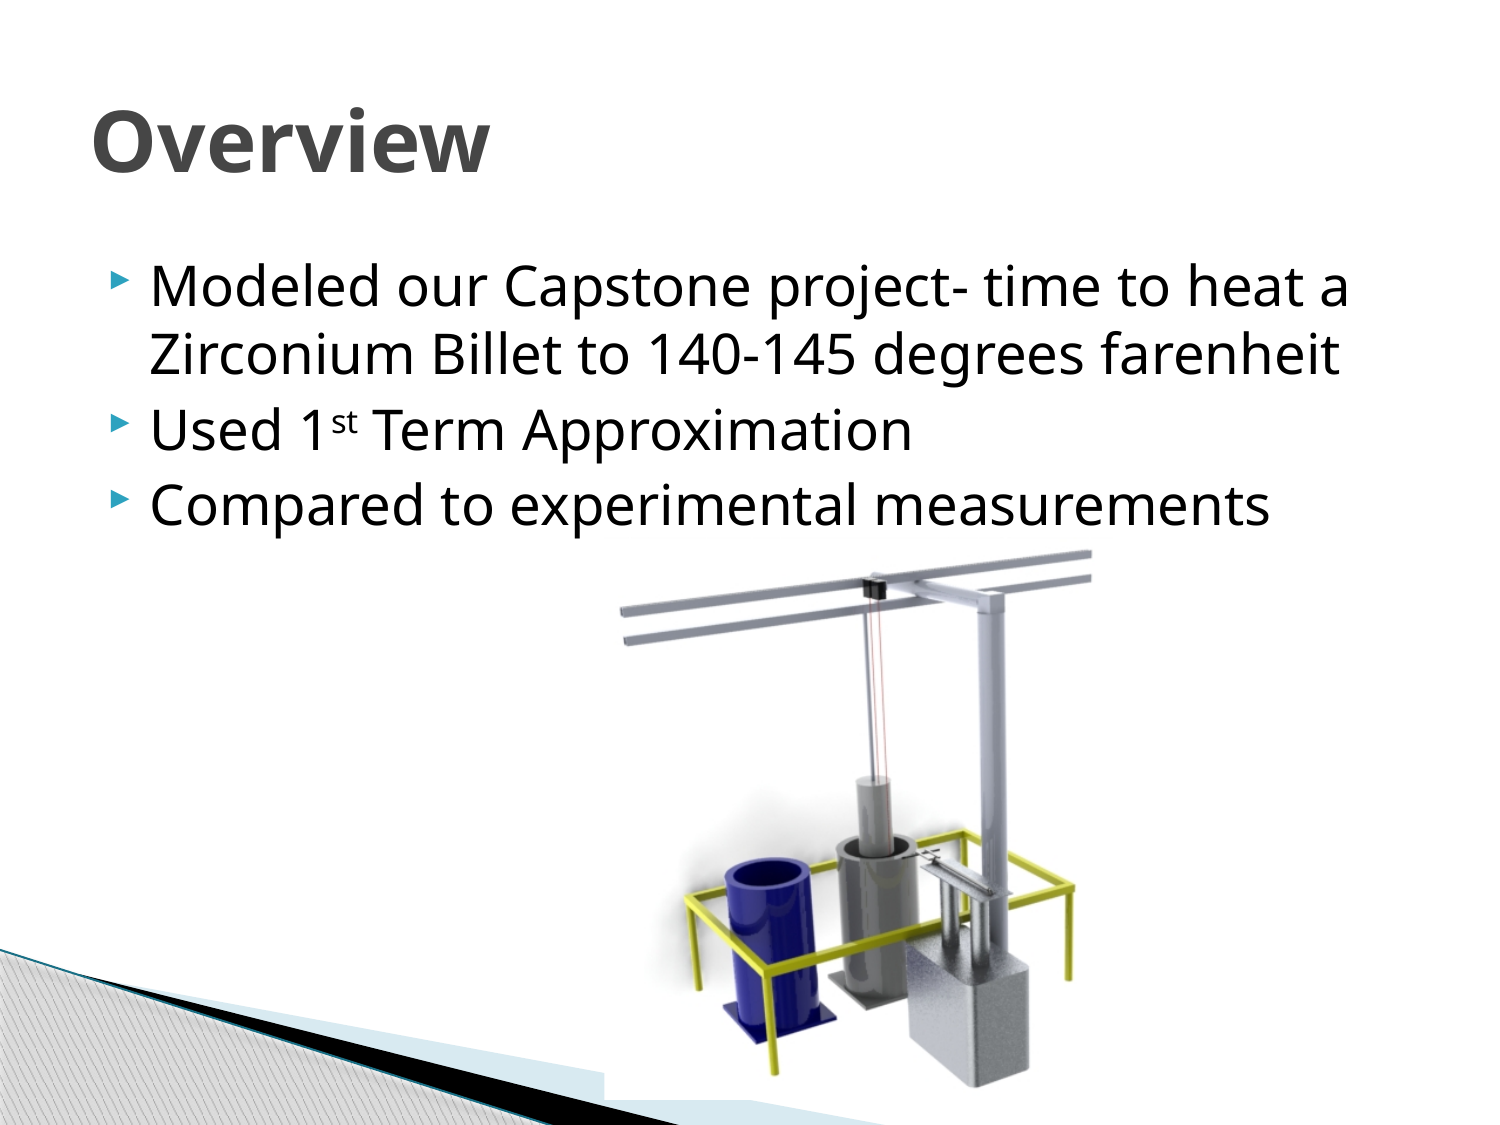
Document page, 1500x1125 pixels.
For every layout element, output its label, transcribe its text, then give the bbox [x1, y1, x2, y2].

list Modeled our Capstone project- time to heat a Zirconium Billet to 140-145 degrees farenheit Used 1st Term Approximation Compared to experimental measurements [75, 243, 1425, 550]
picture [604, 537, 1113, 1101]
title Overview [75, 45, 1425, 233]
